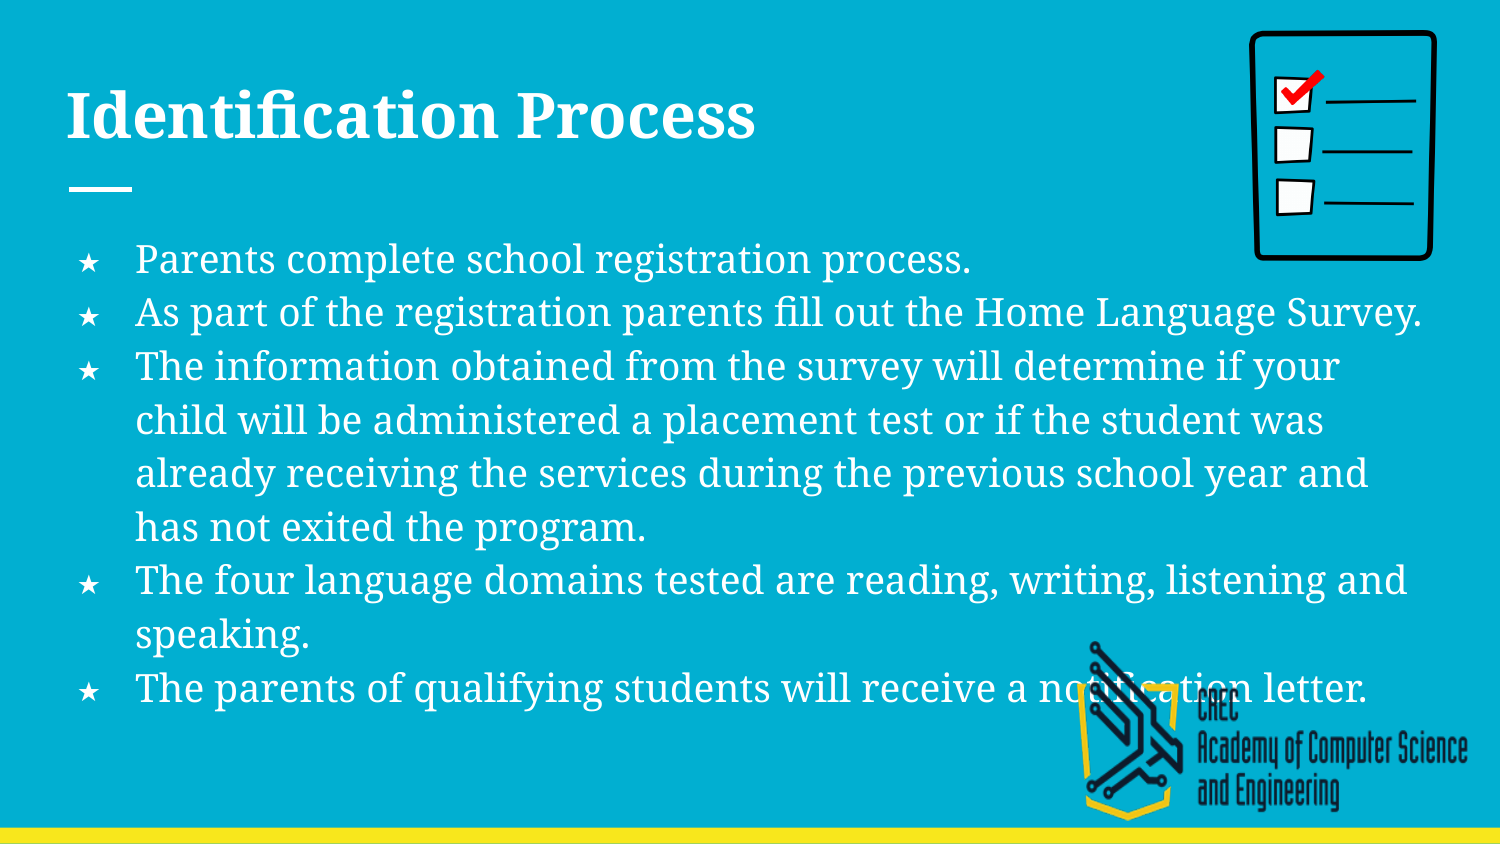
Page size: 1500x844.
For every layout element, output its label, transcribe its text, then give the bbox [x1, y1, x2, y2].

list Parents complete school registration process. As part of the registration parents fill out the Home Language Survey. The information obtained from the survey will determine if your child will be administered a placement test or if the student was already receiving the services during the previous school year and has not exited the program. The four language domains tested are reading, writing, listening and speaking. The parents of qualifying students will receive a notification letter. [43, 212, 1457, 749]
picture [1077, 641, 1475, 821]
picture [1248, 29, 1437, 261]
title Identification Process [1443, 61, 1449, 167]
title Identification Process [51, 61, 1243, 167]
